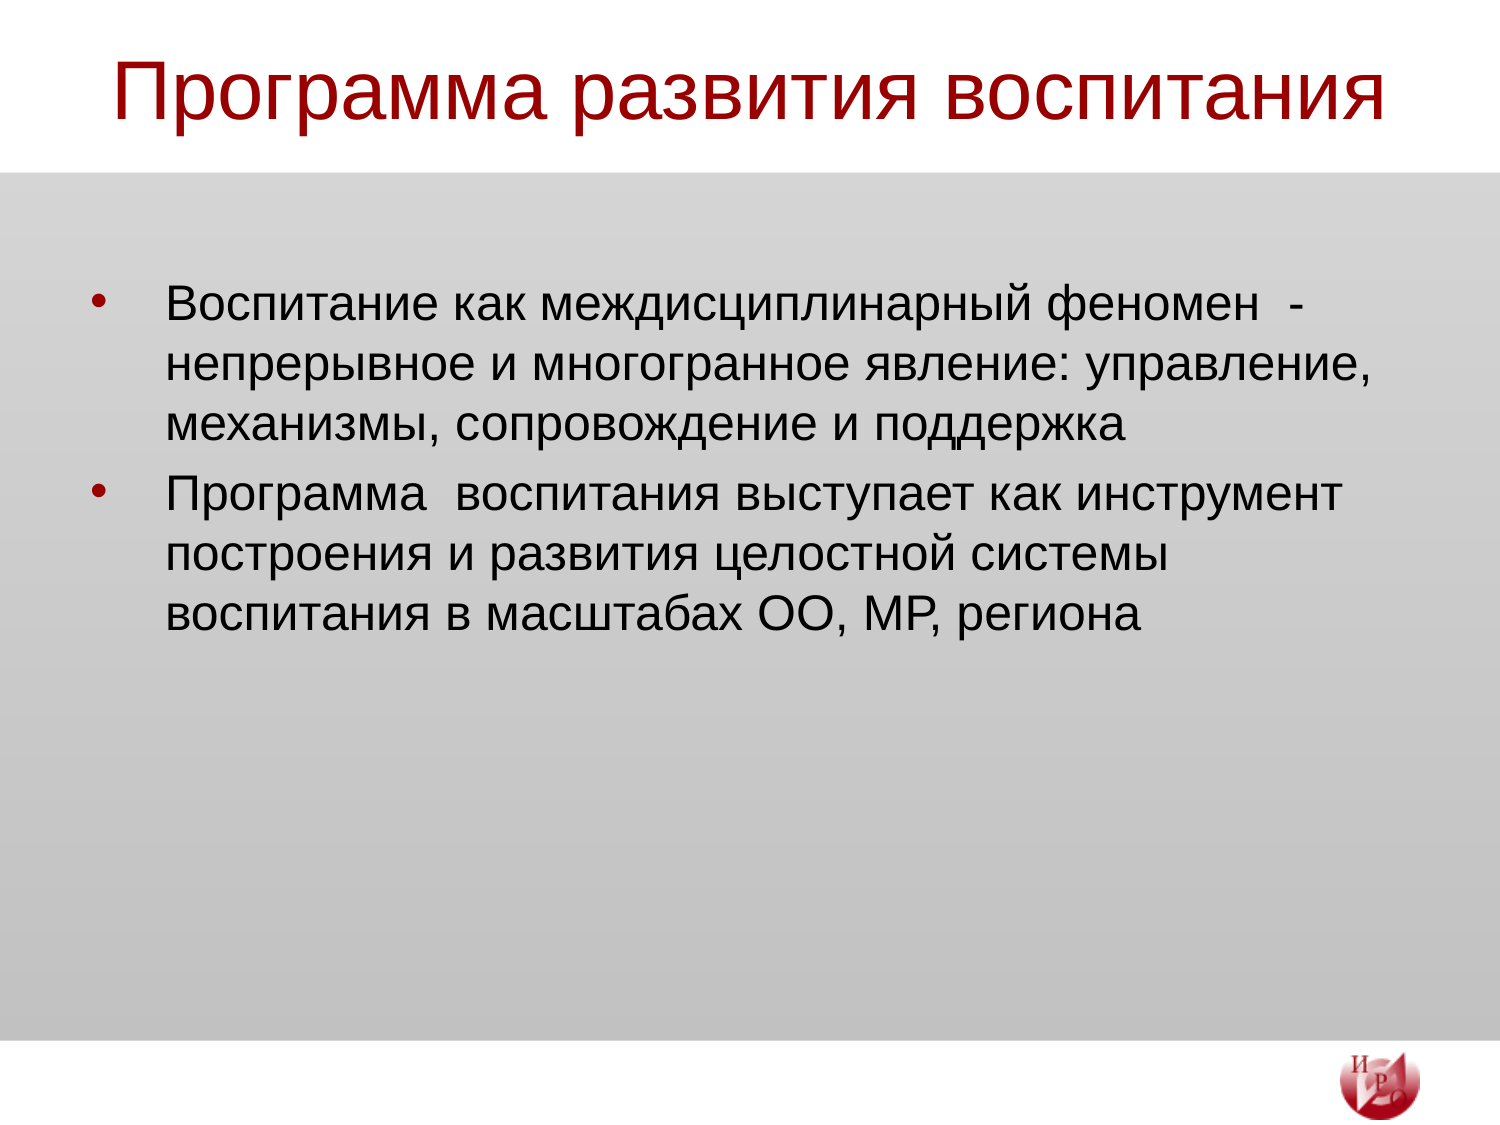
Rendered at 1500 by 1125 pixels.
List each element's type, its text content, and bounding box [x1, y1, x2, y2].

list Воспитание как междисциплинарный феномен - непрерывное и многогранное явление: управление, механизмы, сопровождение и поддержка Программа воспитания выступает как инструмент построения и развития целостной системы воспитания в масштабах ОО, МР, региона [74, 262, 1426, 1006]
title Программа развития воспитания [0, 0, 1500, 173]
picture [1340, 1040, 1420, 1120]
